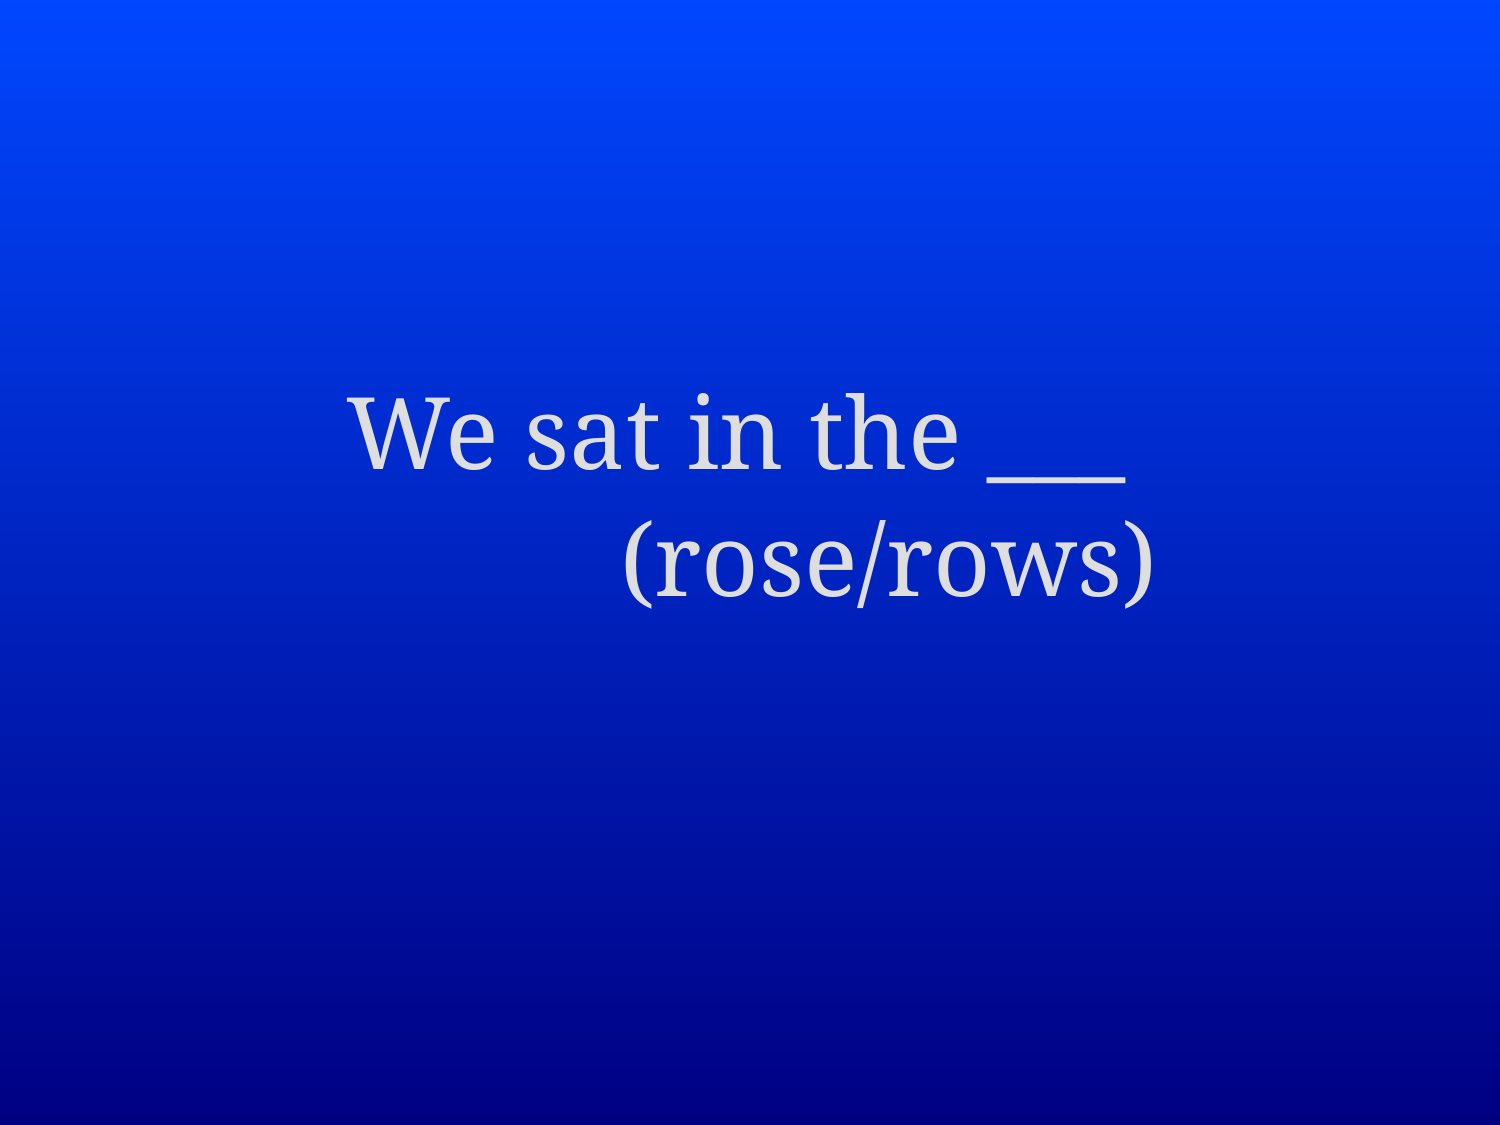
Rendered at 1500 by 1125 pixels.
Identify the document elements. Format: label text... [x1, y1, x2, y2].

subtitle We sat in the ___ (rose/rows) [75, 362, 1388, 963]
